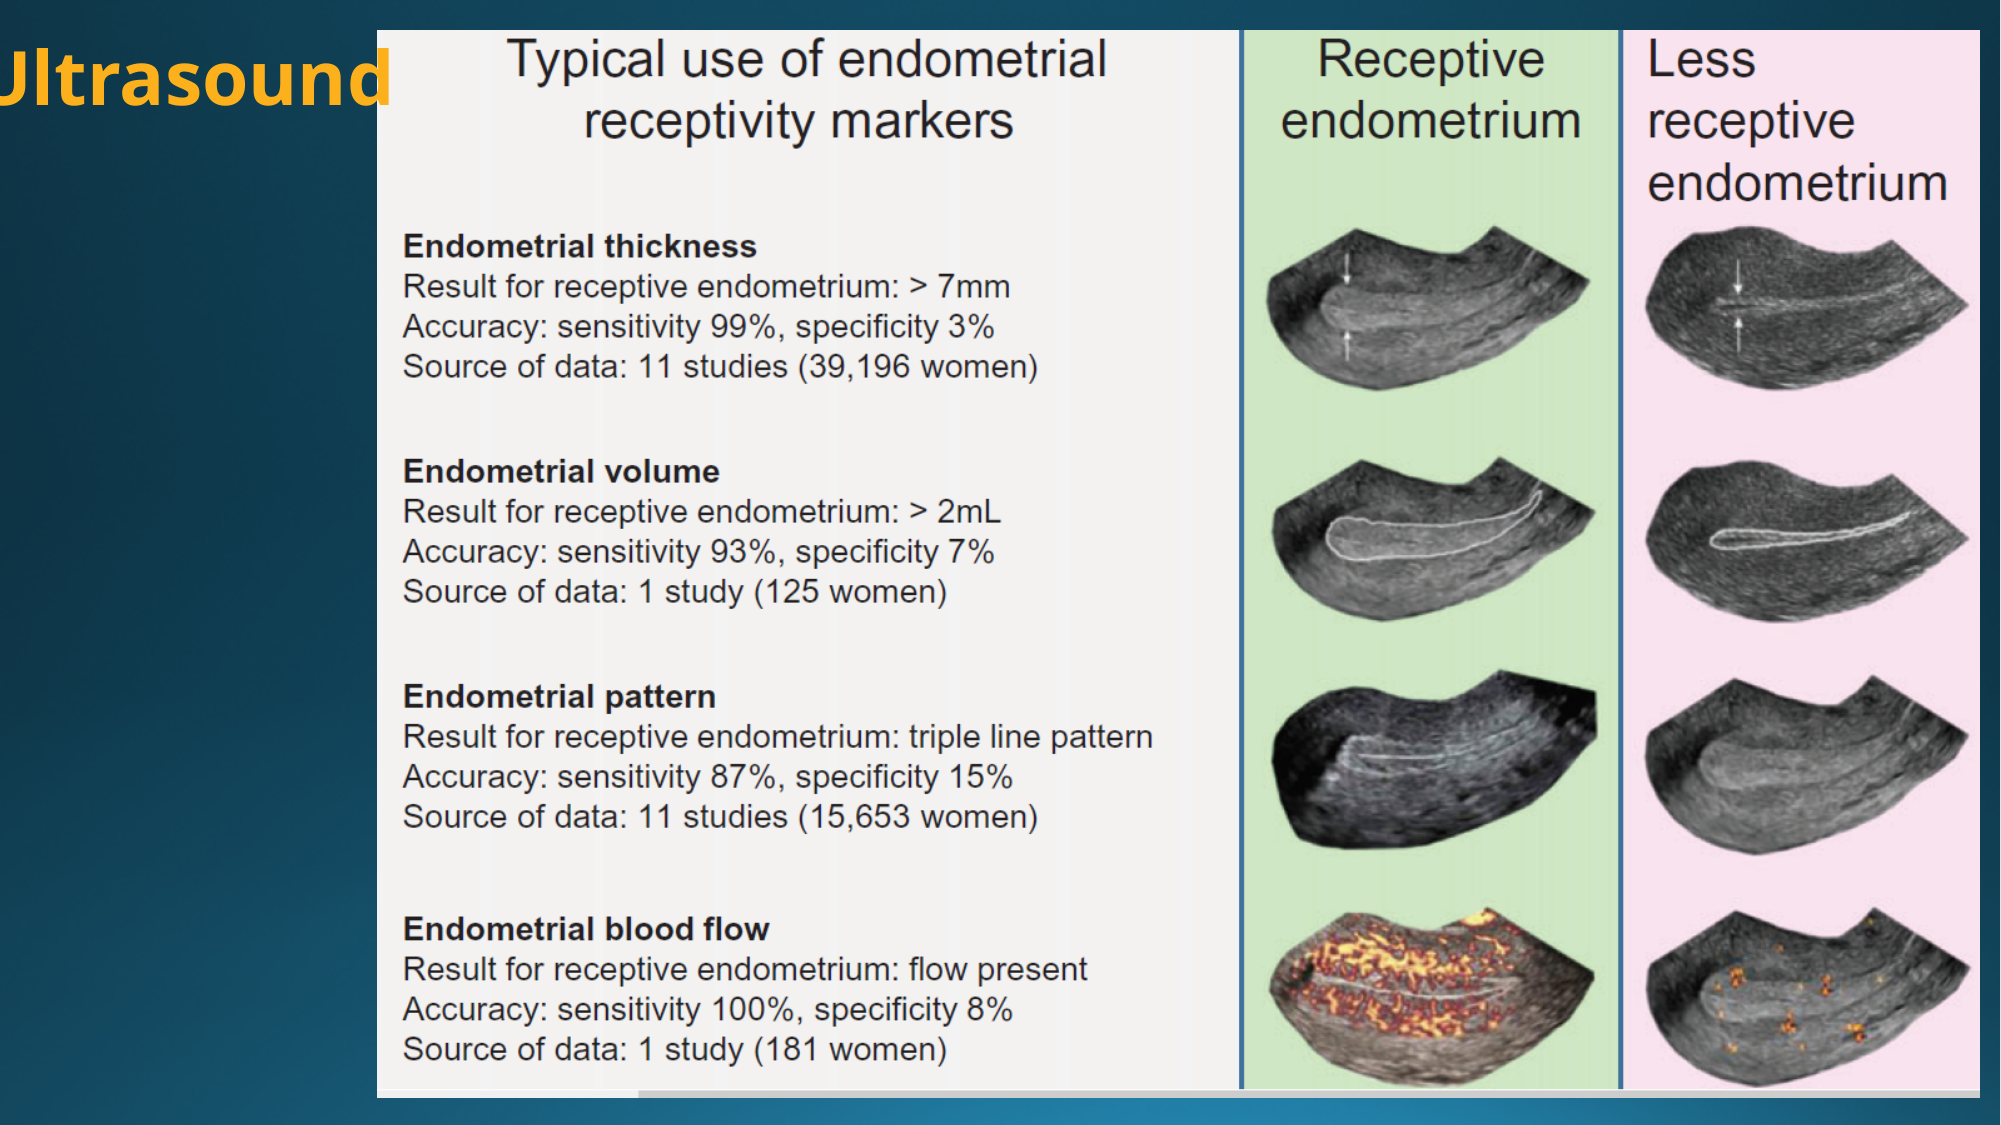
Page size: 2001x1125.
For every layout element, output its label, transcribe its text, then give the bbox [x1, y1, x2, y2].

text_box Ultrasound [0, 23, 410, 128]
picture [0, 0, 2001, 1125]
